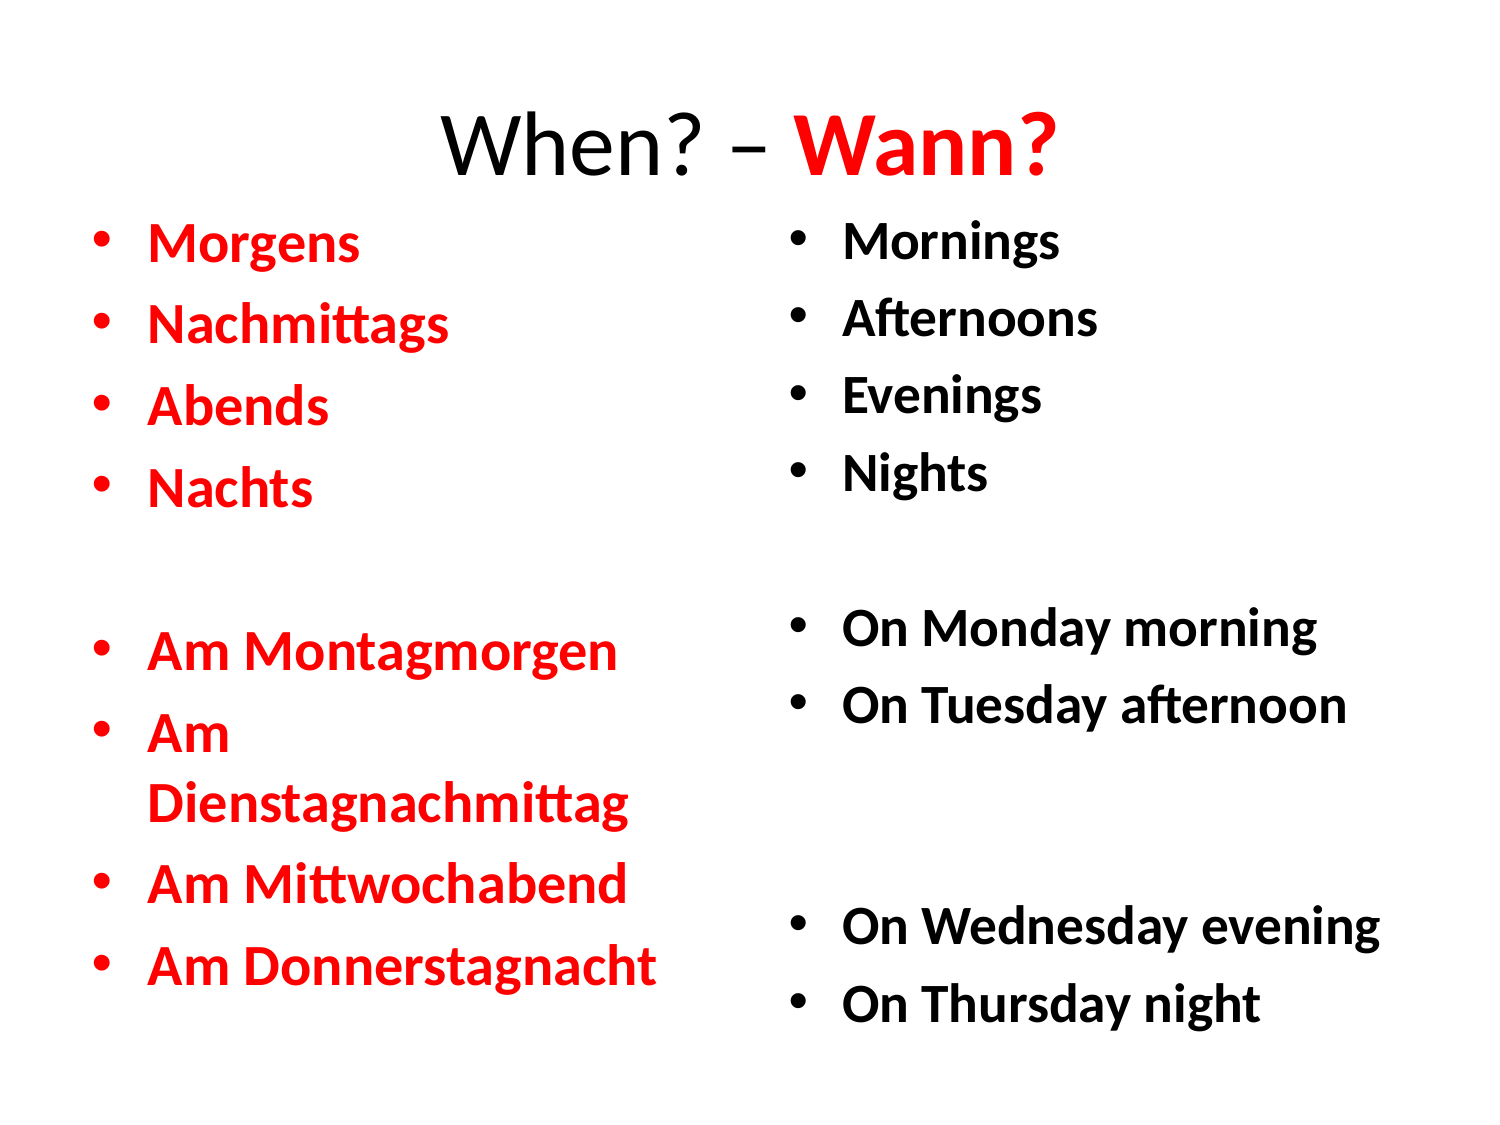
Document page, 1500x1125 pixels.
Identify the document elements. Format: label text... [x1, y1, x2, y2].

list Mornings Afternoons Evenings Nights On Monday morning On Tuesday afternoon On Wednesday evening On Thursday night [773, 196, 1483, 1047]
title When? – Wann? [75, 45, 1425, 233]
list Morgens Nachmittags Abends Nachts Am Montagmorgen Am Dienstagnachmittag Am Mittwochabend Am Donnerstagnacht [76, 196, 740, 939]
